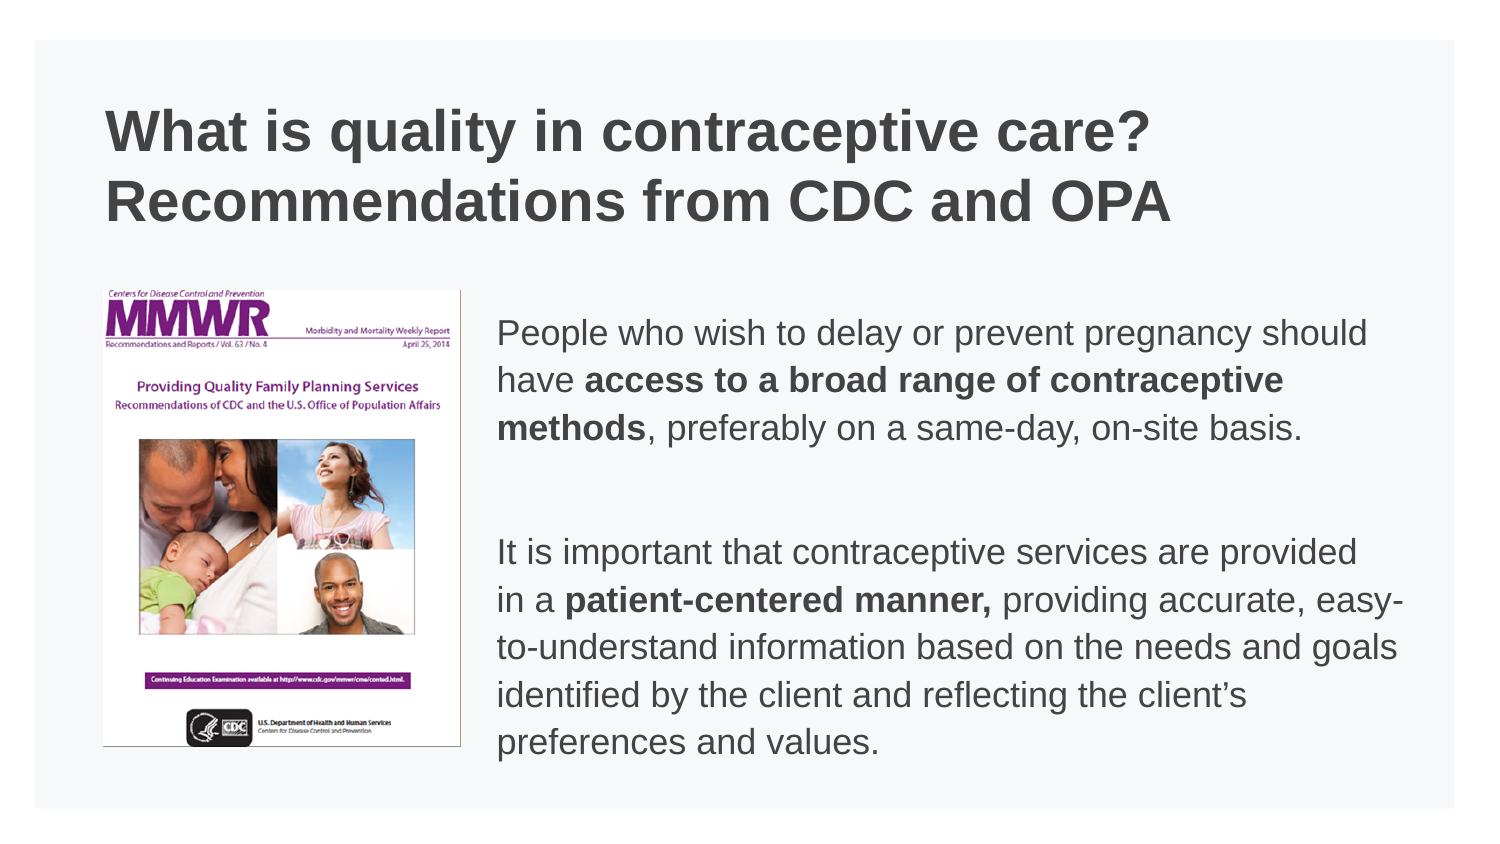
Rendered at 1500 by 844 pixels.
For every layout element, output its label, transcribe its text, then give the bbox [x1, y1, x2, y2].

list People who wish to delay or prevent pregnancy should have access to a broad range of contraceptive methods, preferably on a same-day, on-site basis. It is important that contraceptive services are provided in a patient-centered manner, providing accurate, easy-to-understand information based on the needs and goals identified by the client and reflecting the client’s preferences and values. [481, 290, 1457, 780]
title What is quality in contraceptive care? Recommendations from CDC and OPA [90, 123, 1385, 248]
picture [102, 289, 461, 747]
